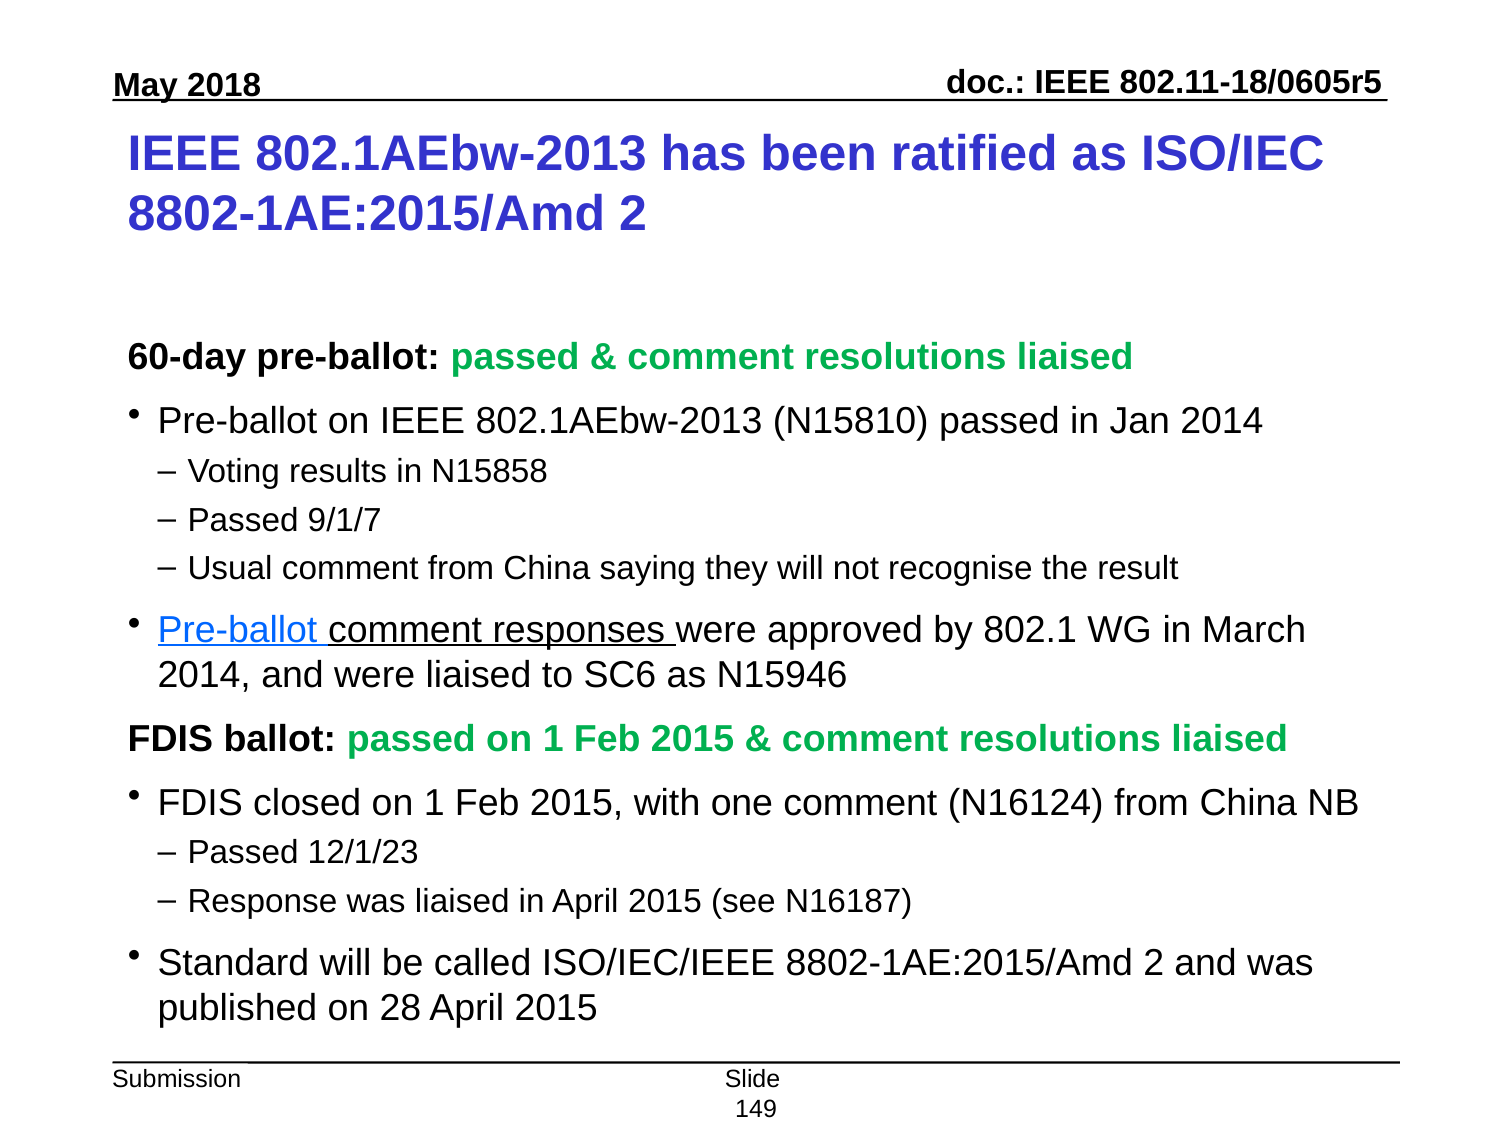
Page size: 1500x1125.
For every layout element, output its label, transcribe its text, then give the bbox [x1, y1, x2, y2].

list 60-day pre-ballot: passed & comment resolutions liaised Pre-ballot on IEEE 802.1AEbw-2013 (N15810) passed in Jan 2014 Voting results in N15858 Passed 9/1/7 Usual comment from China saying they will not recognise the result Pre-ballot comment responses were approved by 802.1 WG in March 2014, and were liaised to SC6 as N15946 FDIS ballot: passed on 1 Feb 2015 & comment resolutions liaised FDIS closed on 1 Feb 2015, with one comment (N16124) from China NB Passed 12/1/23 Response was liaised in April 2015 (see N16187) Standard will be called ISO/IEC/IEEE 8802-1AE:2015/Amd 2 and was published on 28 April 2015 [112, 324, 1388, 1000]
title IEEE 802.1AEbw-2013 has been ratified as ISO/IEC 8802-1AE:2015/Amd 2 [112, 112, 1388, 288]
slide_number Slide 149 [709, 1061, 803, 1093]
